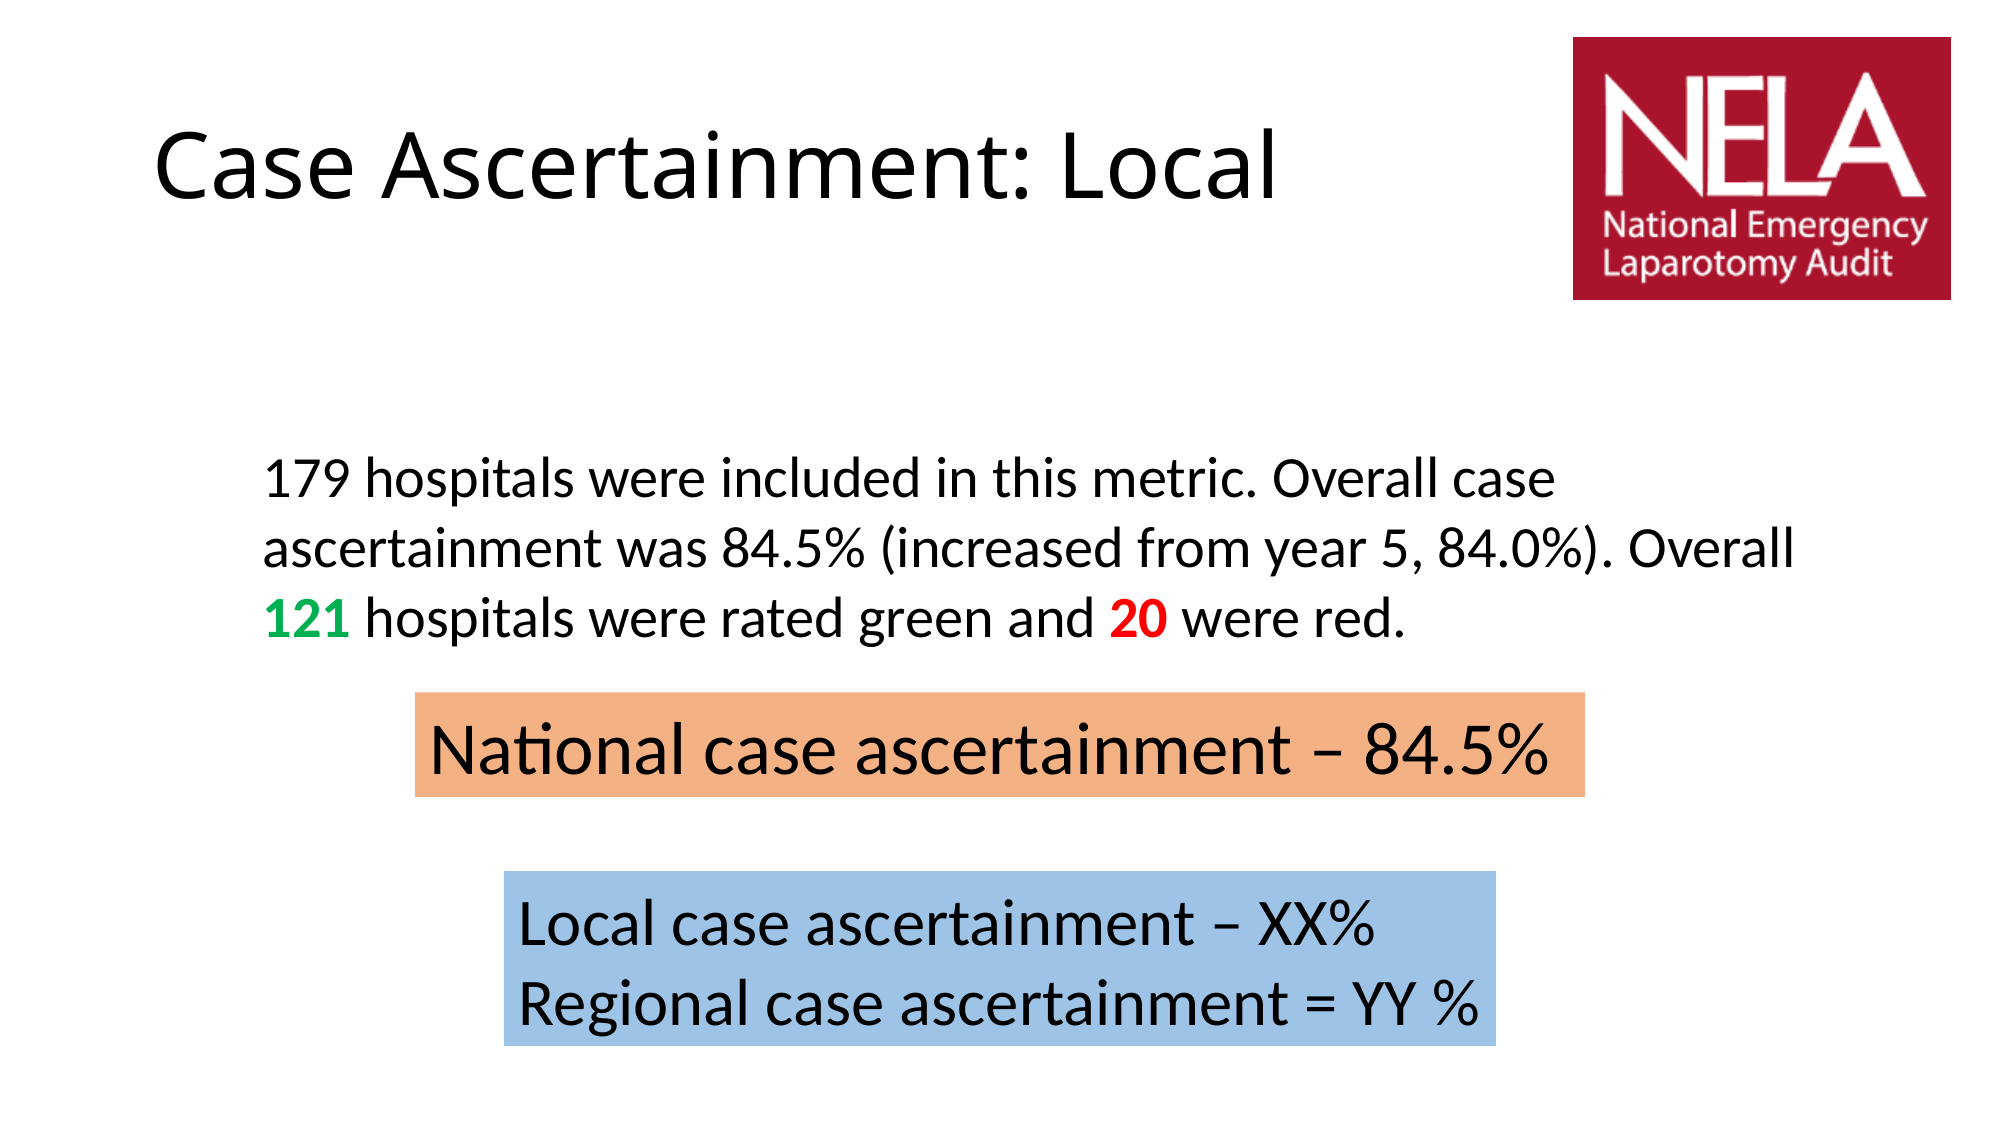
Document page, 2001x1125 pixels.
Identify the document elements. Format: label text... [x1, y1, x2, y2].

picture [1573, 37, 1951, 300]
text_box Local case ascertainment – XX% Regional case ascertainment = YY % [503, 871, 1496, 1046]
text_box 179 hospitals were included in this metric. Overall case ascertainment was 84.5% (increased from year 5, 84.0%). Overall 121 hospitals were rated green and 20 were red. [248, 431, 1831, 657]
title Case Ascertainment: Local [137, 59, 1573, 278]
text_box National case ascertainment – 84.5% [414, 692, 1585, 798]
